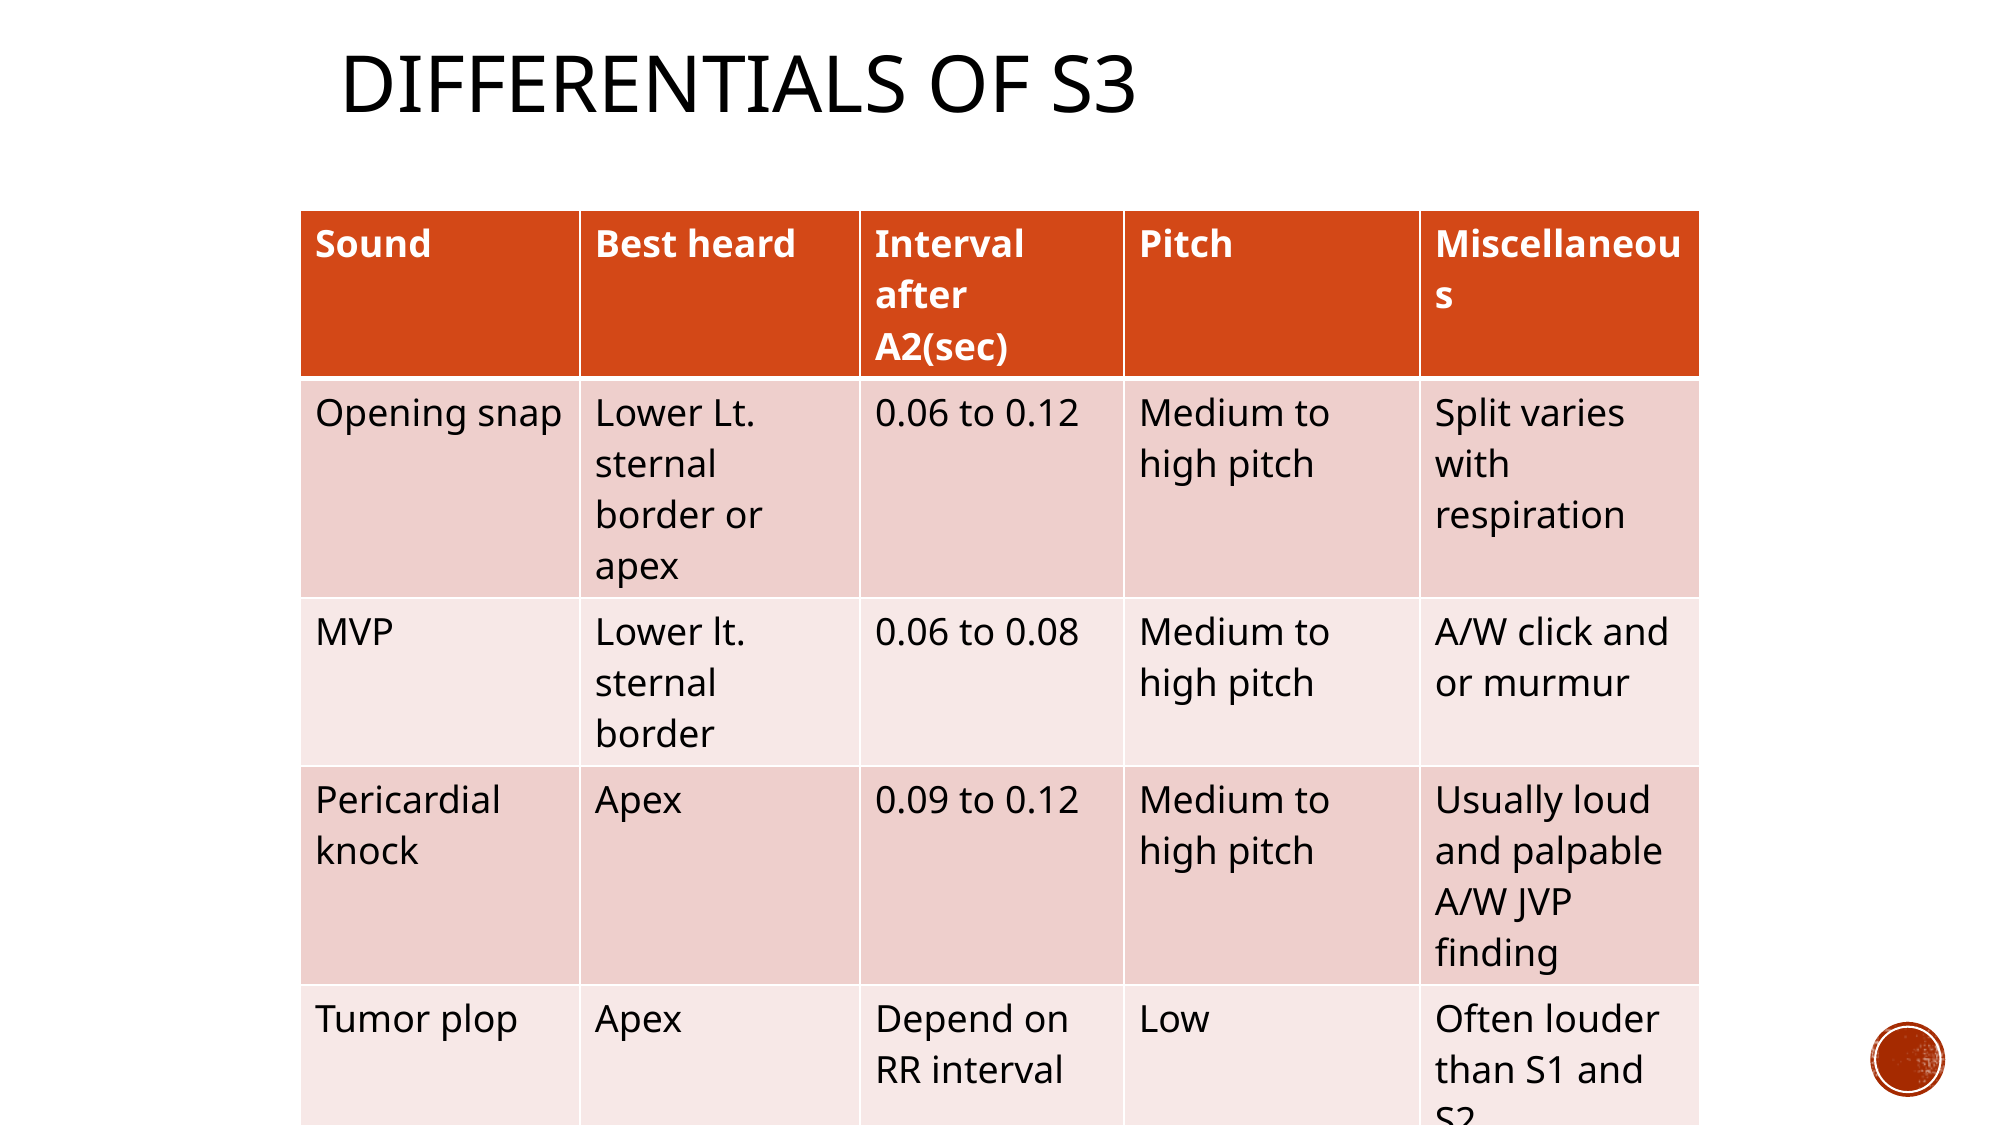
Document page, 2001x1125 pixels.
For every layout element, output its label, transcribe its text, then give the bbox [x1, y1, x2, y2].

table_cell Low [1125, 986, 1419, 1125]
table_cell 0.06 to 0.08 [861, 599, 1123, 765]
table_cell Lower Lt. sternal border or apex [581, 381, 859, 597]
table_cell Usually loud and palpable A/W JVP finding [1421, 767, 1699, 984]
table_cell Tumor plop [301, 986, 579, 1125]
title Differentials of S3 [324, 37, 1675, 138]
table_cell Medium to high pitch [1125, 381, 1419, 597]
table_cell Pericardial knock [301, 767, 579, 984]
table_header Miscellaneous [1421, 211, 1699, 376]
table_cell Medium to high pitch [1125, 599, 1419, 765]
table_cell Medium to high pitch [1125, 767, 1419, 984]
table_cell MVP [301, 599, 579, 765]
table_cell Opening snap [301, 381, 579, 597]
table_cell A/W click and or murmur [1421, 599, 1699, 765]
table_cell Apex [581, 986, 859, 1125]
table_cell 0.09 to 0.12 [861, 767, 1123, 984]
table_cell Depend on RR interval [861, 986, 1123, 1125]
table_header Pitch [1125, 211, 1419, 376]
table_cell Split varies with respiration [1421, 381, 1699, 597]
table_header Best heard [581, 211, 859, 376]
table_cell Apex [581, 767, 859, 984]
table_cell 0.06 to 0.12 [861, 381, 1123, 597]
table_cell Lower lt. sternal border [581, 599, 859, 765]
table_cell Often louder than S1 and S2 [1421, 986, 1699, 1125]
table_header Sound [301, 211, 579, 376]
table_header Interval after A2(sec) [861, 211, 1123, 376]
